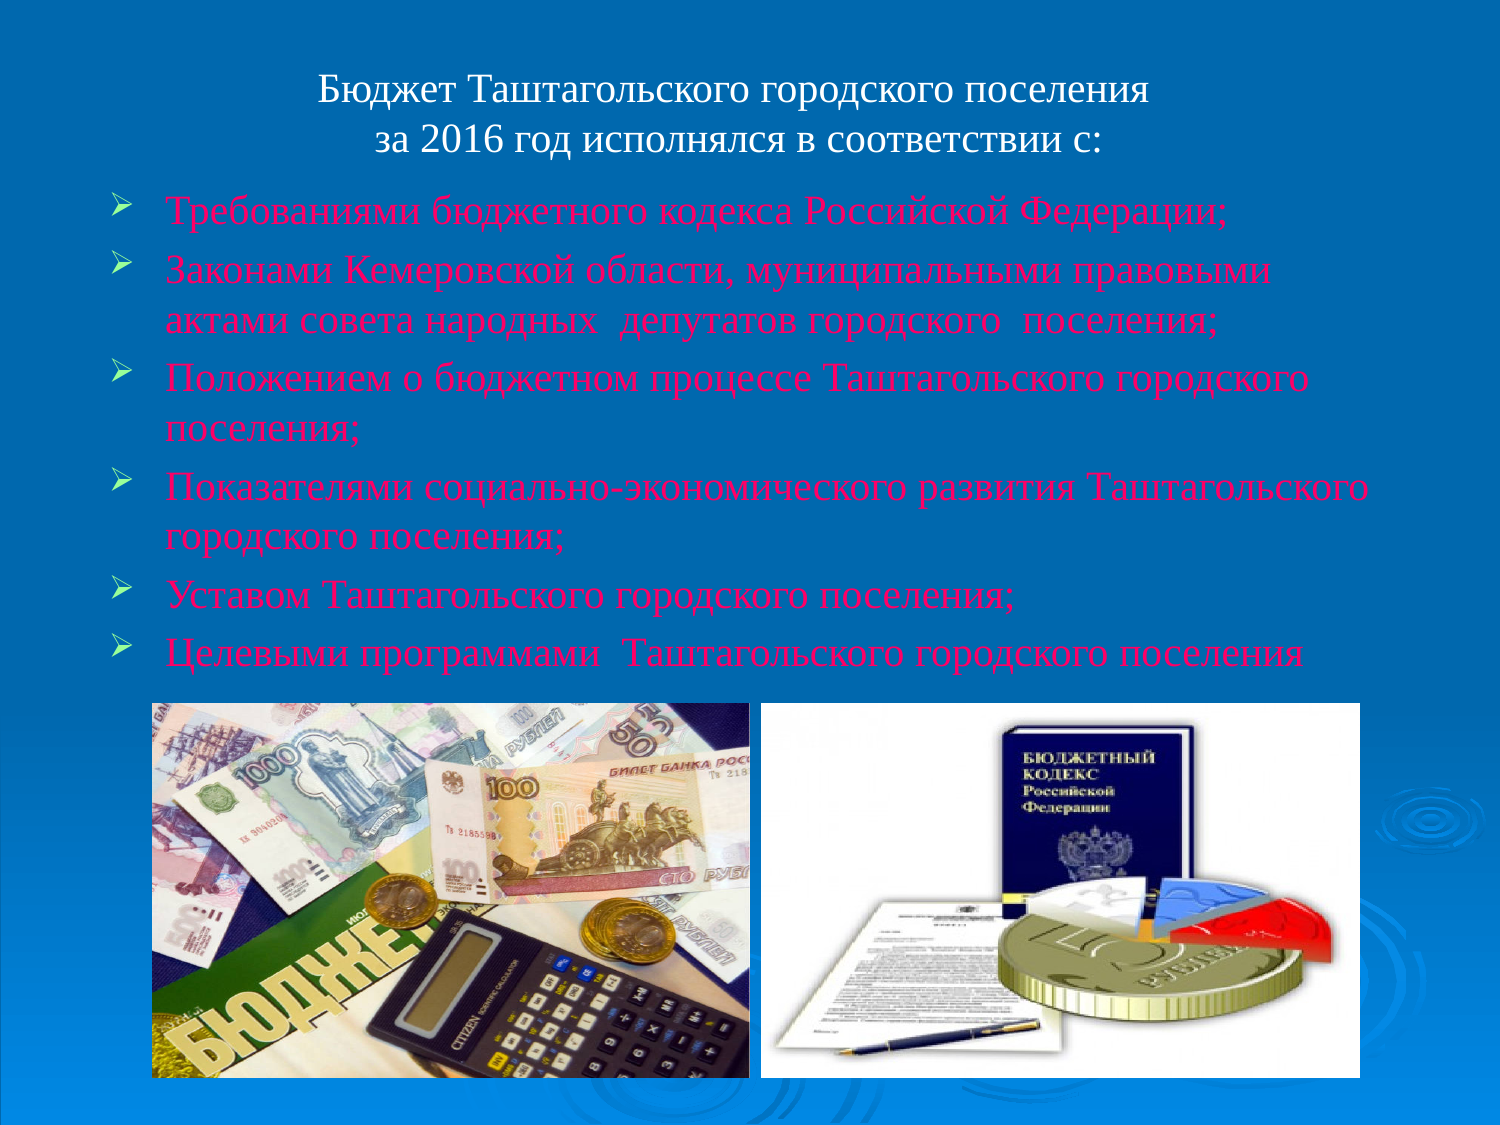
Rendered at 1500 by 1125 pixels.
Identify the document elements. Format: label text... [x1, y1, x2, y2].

picture [152, 702, 751, 1079]
list Требованиями бюджетного кодекса Российской Федерации; Законами Кемеровской области, муниципальными правовыми актами совета народных депутатов городского поселения; Положением о бюджетном процессе Таштагольского городского поселения; Показателями социально-экономического развития Таштагольского городского поселения; Уставом Таштагольского городского поселения; Целевыми программами Таштагольского городского поселения [93, 175, 1418, 645]
picture [761, 702, 1360, 1079]
title Бюджет Таштагольского городского поселения за 2016 год исполнялся в соответствии с: [58, 58, 1409, 164]
